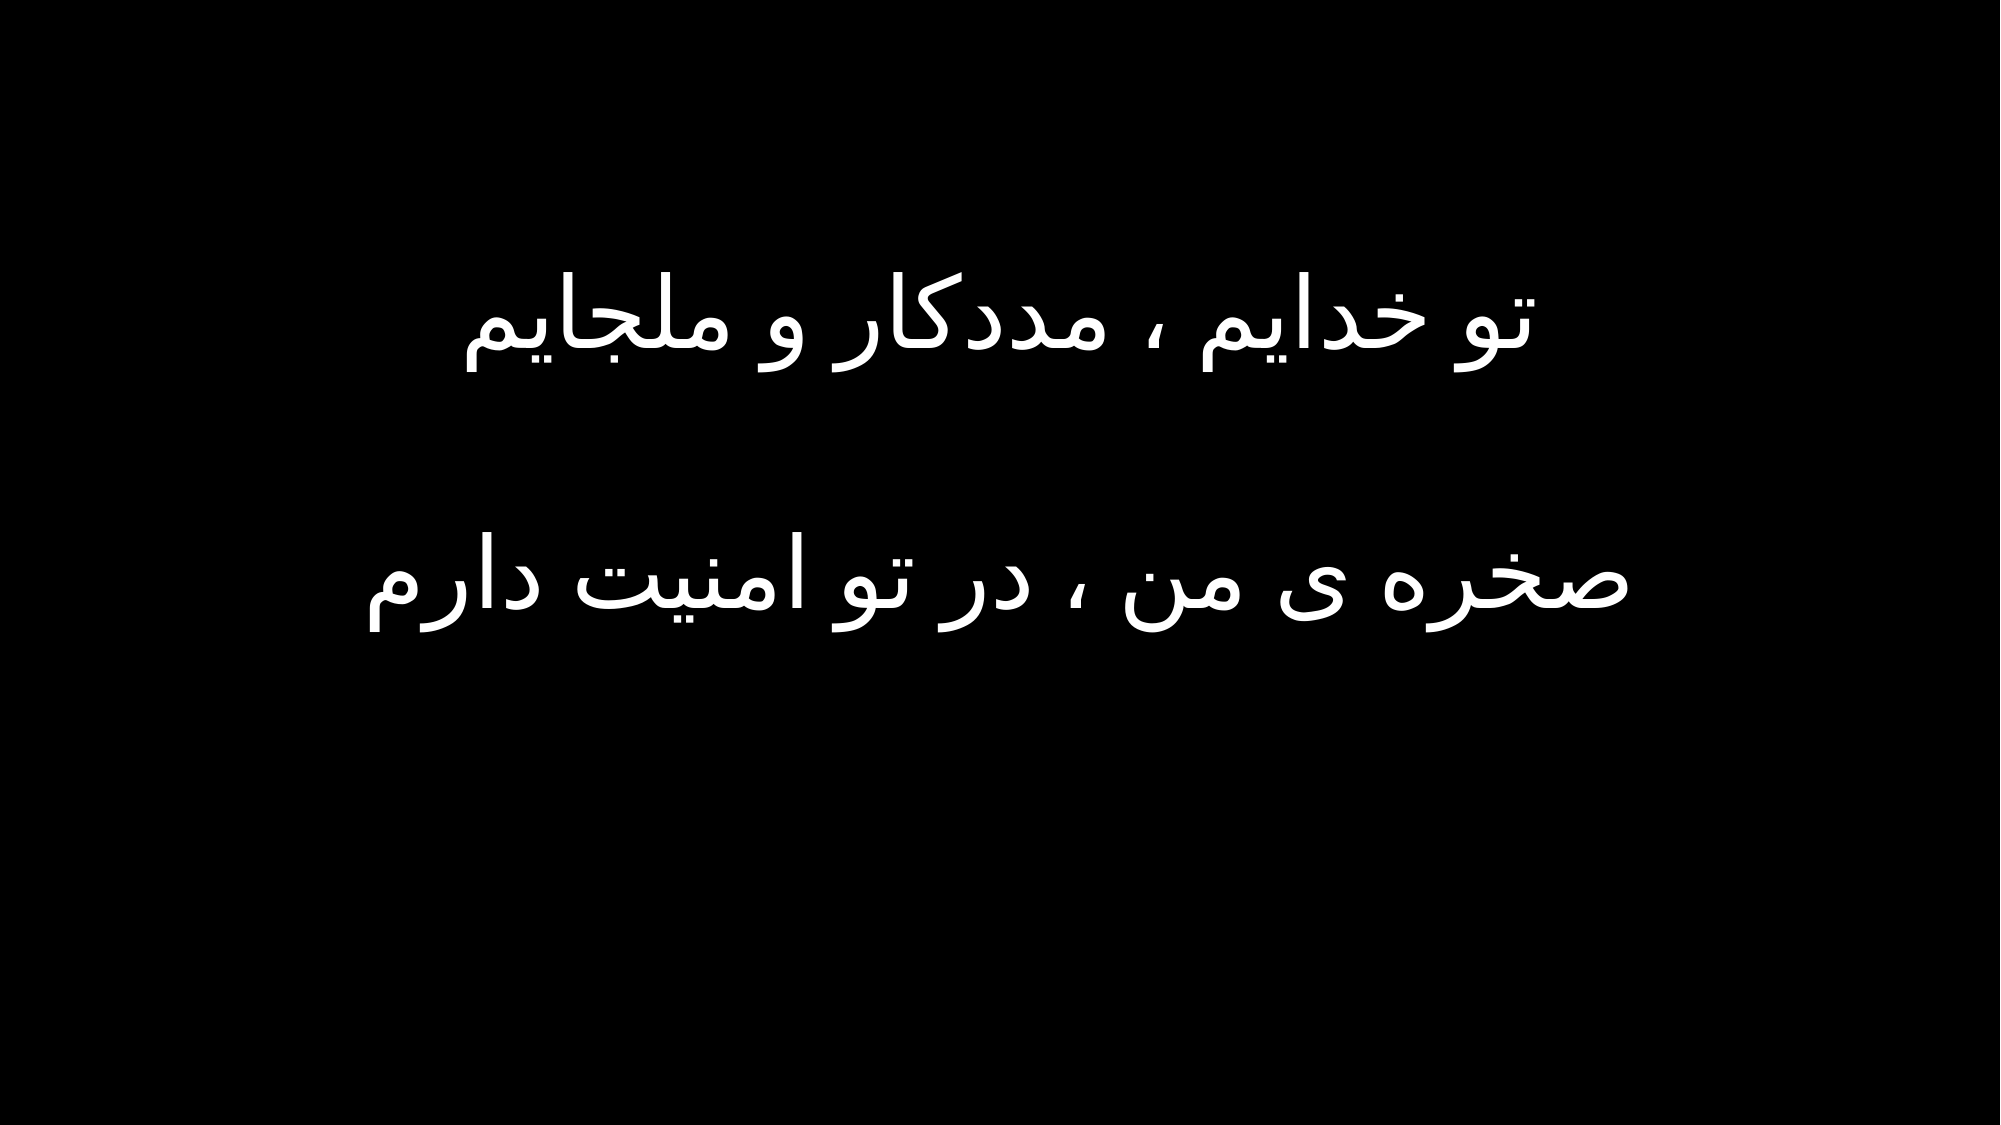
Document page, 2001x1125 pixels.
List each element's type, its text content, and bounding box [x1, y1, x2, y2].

subtitle تو خدایم ، مددکار و ملجایم صخره ی من ، در تو امنیت دارم [0, 0, 2000, 1125]
